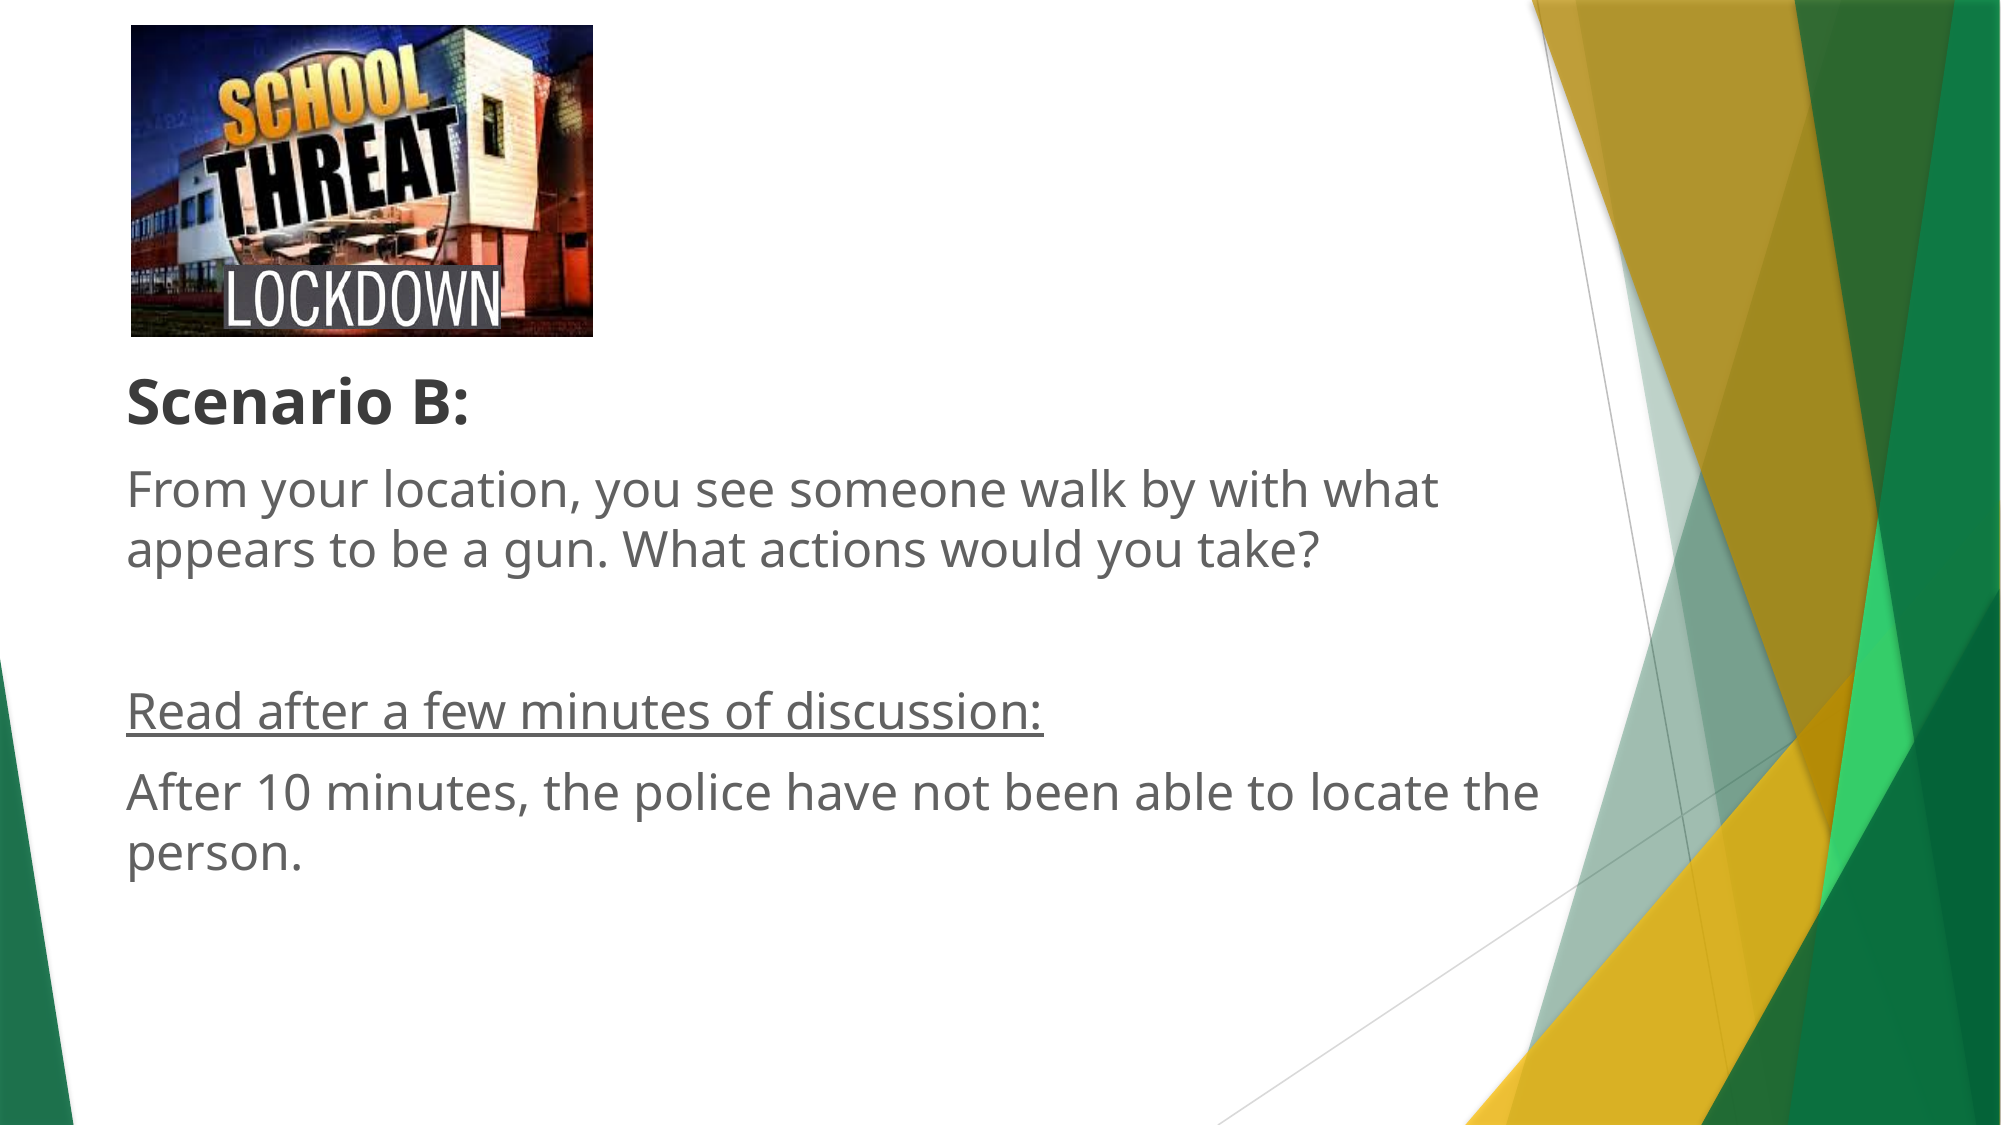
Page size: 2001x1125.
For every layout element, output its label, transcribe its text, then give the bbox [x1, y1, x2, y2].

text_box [131, 25, 593, 337]
list Scenario B: From your location, you see someone walk by with what appears to be a gun. What actions would you take? Read after a few minutes of discussion: After 10 minutes, the police have not been able to locate the person. [111, 354, 1593, 1055]
